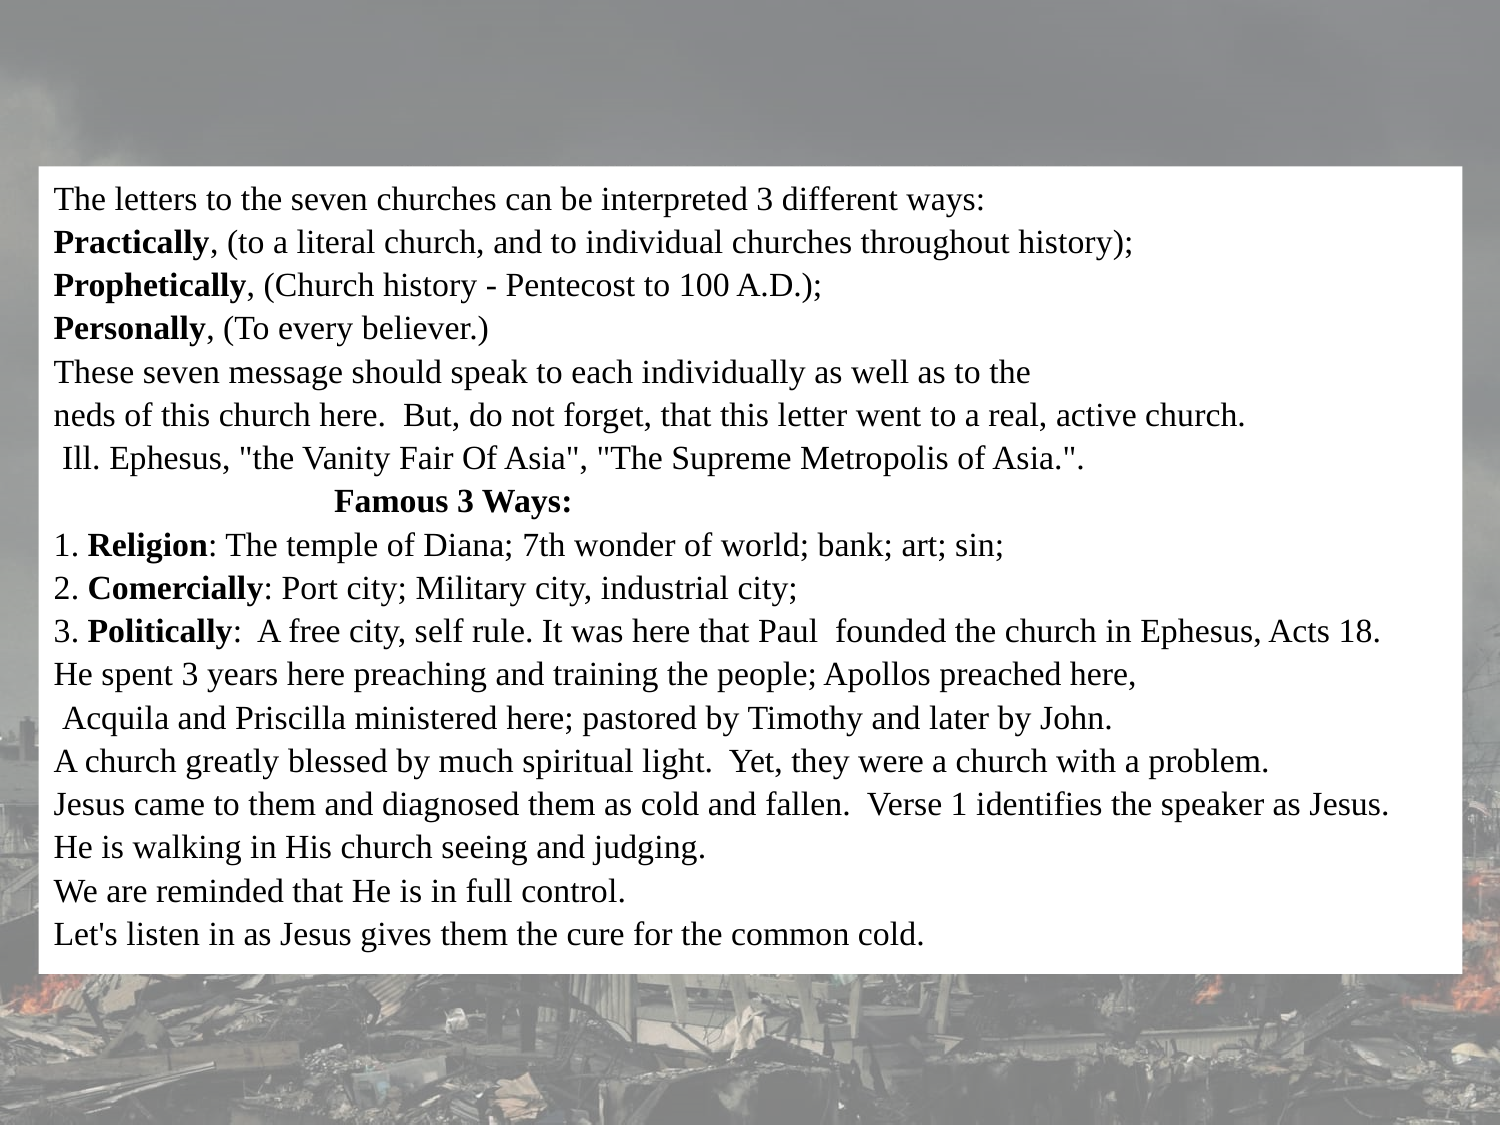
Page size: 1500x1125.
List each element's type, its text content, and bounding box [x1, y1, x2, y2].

list The letters to the seven churches can be interpreted 3 different ways: Practically, (to a literal church, and to individual churches throughout history); Prophetically, (Church history - Pentecost to 100 A.D.); Personally, (To every believer.) These seven message should speak to each individually as well as to the neds of this church here. But, do not forget, that this letter went to a real, active church. Ill. Ephesus, "the Vanity Fair Of Asia", "The Supreme Metropolis of Asia.". Famous 3 Ways: 1. Religion: The temple of Diana; 7th wonder of world; bank; art; sin; 2. Comercially: Port city; Military city, industrial city; 3. Politically: A free city, self rule. It was here that Paul founded the church in Ephesus, Acts 18. He spent 3 years here preaching and training the people; Apollos preached here, Acquila and Priscilla ministered here; pastored by Timothy and later by John. A church greatly blessed by much spiritual light. Yet, they were a church with a problem. Jesus came to them and diagnosed them as cold and fallen. Verse 1 identifies the speaker as Jesus. He is walking in His church seeing and judging. We are reminded that He is in full control. Let's listen in as Jesus gives them the cure for the common cold. [38, 166, 1463, 974]
